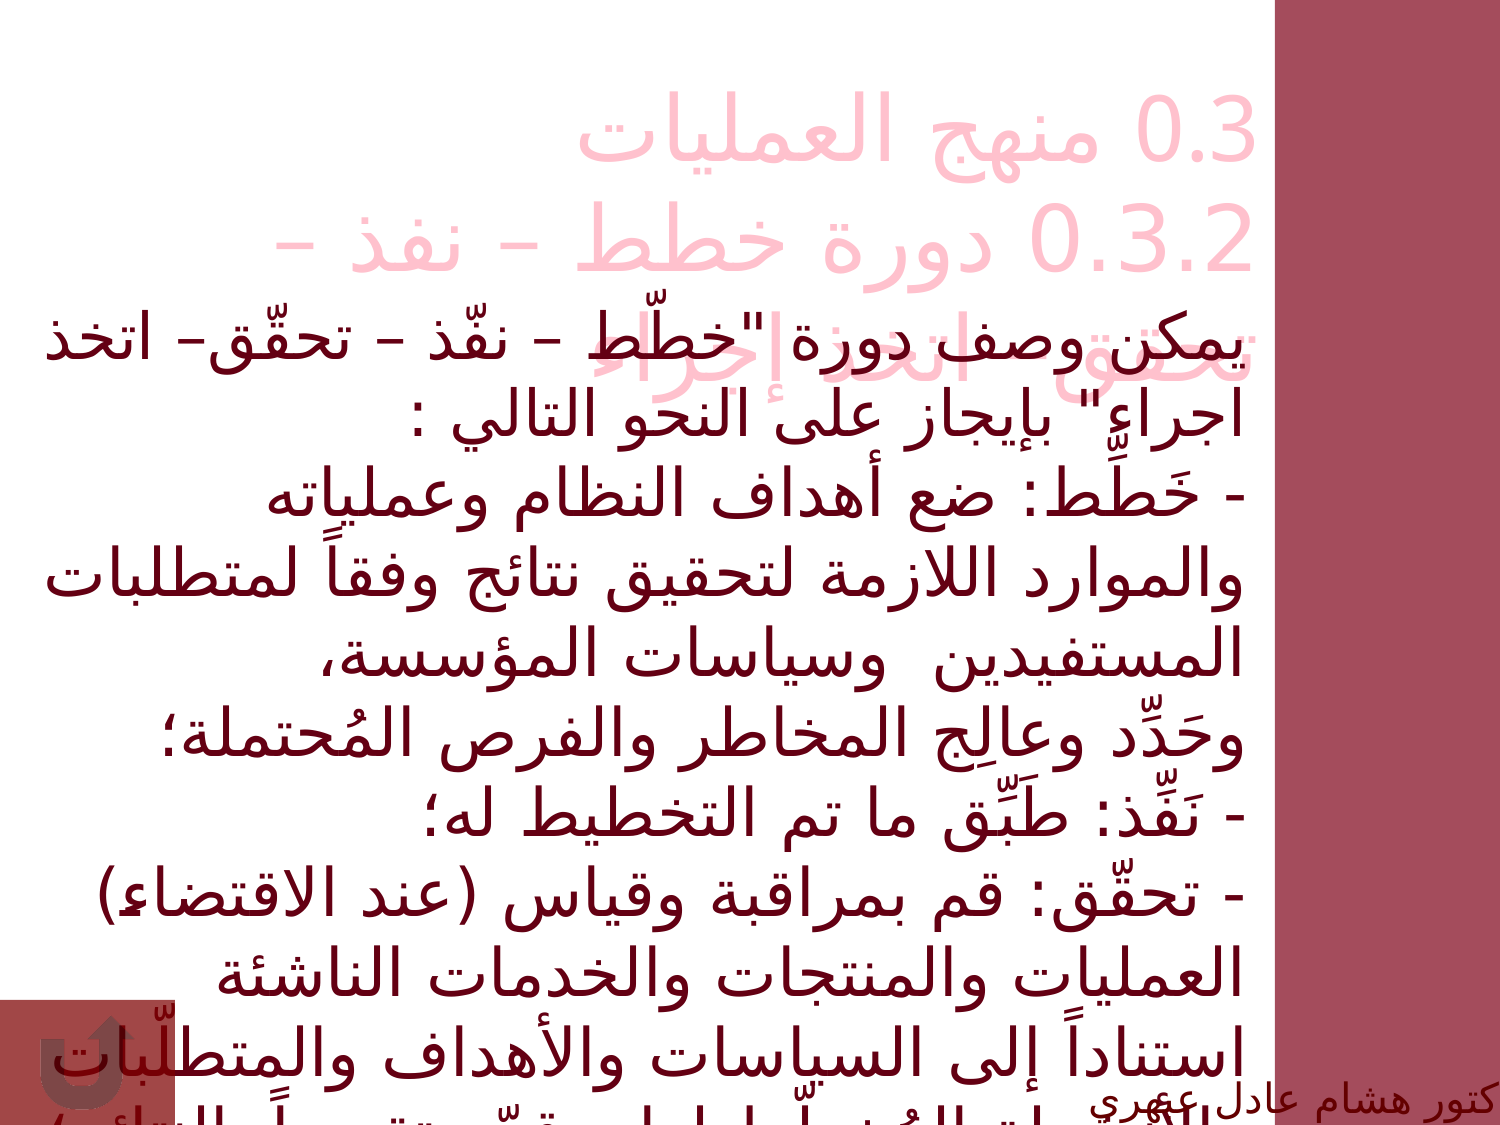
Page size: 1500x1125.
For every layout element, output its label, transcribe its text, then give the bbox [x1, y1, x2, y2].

text_box يمكن وصف دورة "خطّط – نفّذ – تحقّق– اتخذ اجراء" بإيجاز على النحو التالي : - خَطِّط: ضع أهداف النظام وعملياته والموارد اللازمة لتحقيق نتائج وفقاً لمتطلبات المستفيدين وسياسات المؤسسة، وحَدِّد وعالِج المخاطر والفرص المُحتملة؛ - نَفِّذ: طَبِّق ما تم التخطيط له؛ - تحقّق: قم بمراقبة وقياس (عند الاقتضاء) العمليات والمنتجات والخدمات الناشئة استناداً إلى السياسات والأهداف والمتطلّبات والأنشطة المُخطّط لها، وقدّم تقريراً بالنتائج؛ - اتخذ إجراء: اتخاذ الأفعال لتحسين الأداء، عند الضرورة . [24, 287, 1263, 1125]
text_box [0, 998, 177, 1125]
text_box 0.3 منهج العمليات 0.3.2 دورة خطط – نفذ – تحقق– اتخذ إجراء [0, 62, 1275, 408]
text_box الدكتور هشام عادل عبهري [1073, 1064, 1500, 1125]
text_box [1273, 0, 1500, 1064]
